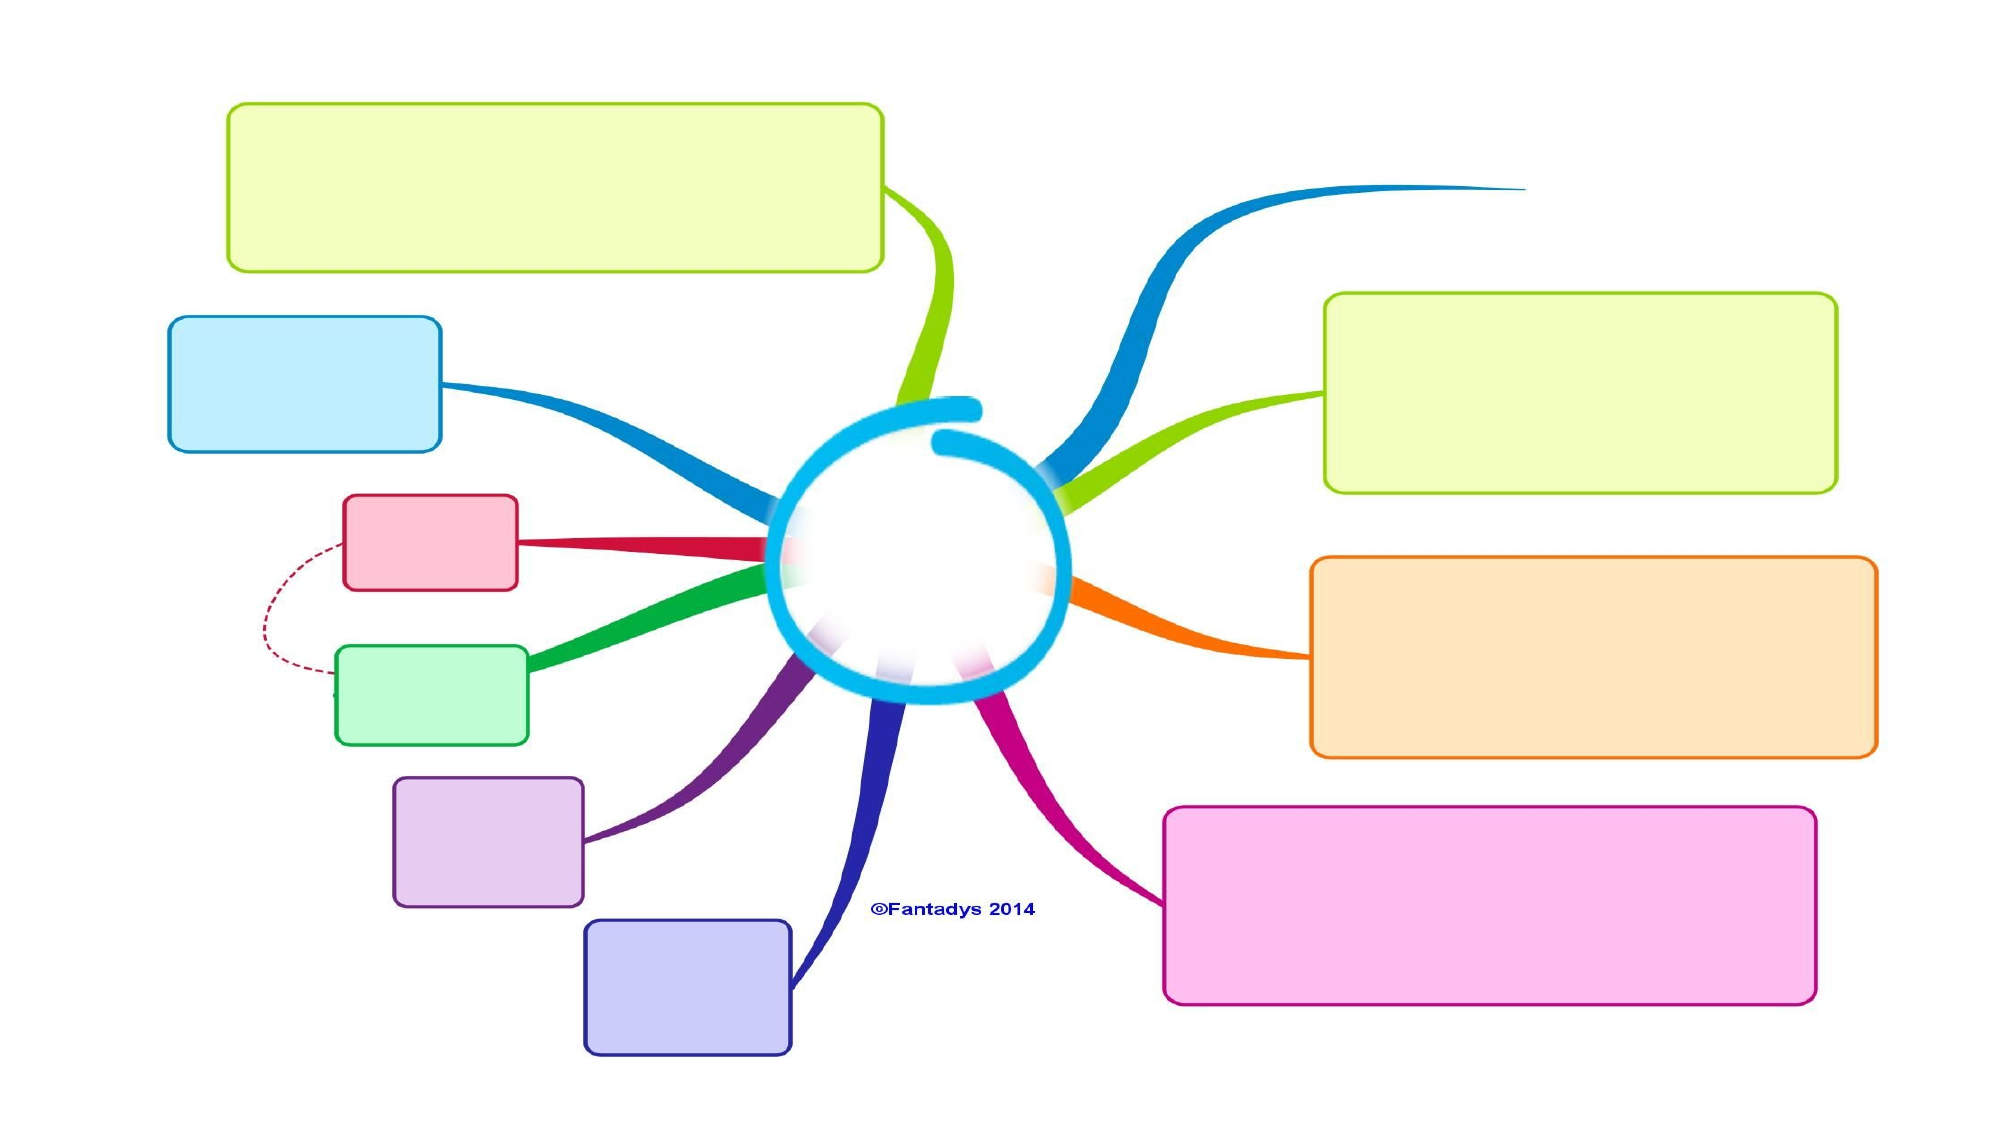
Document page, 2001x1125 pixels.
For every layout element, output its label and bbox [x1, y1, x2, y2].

picture [156, 93, 1889, 1082]
